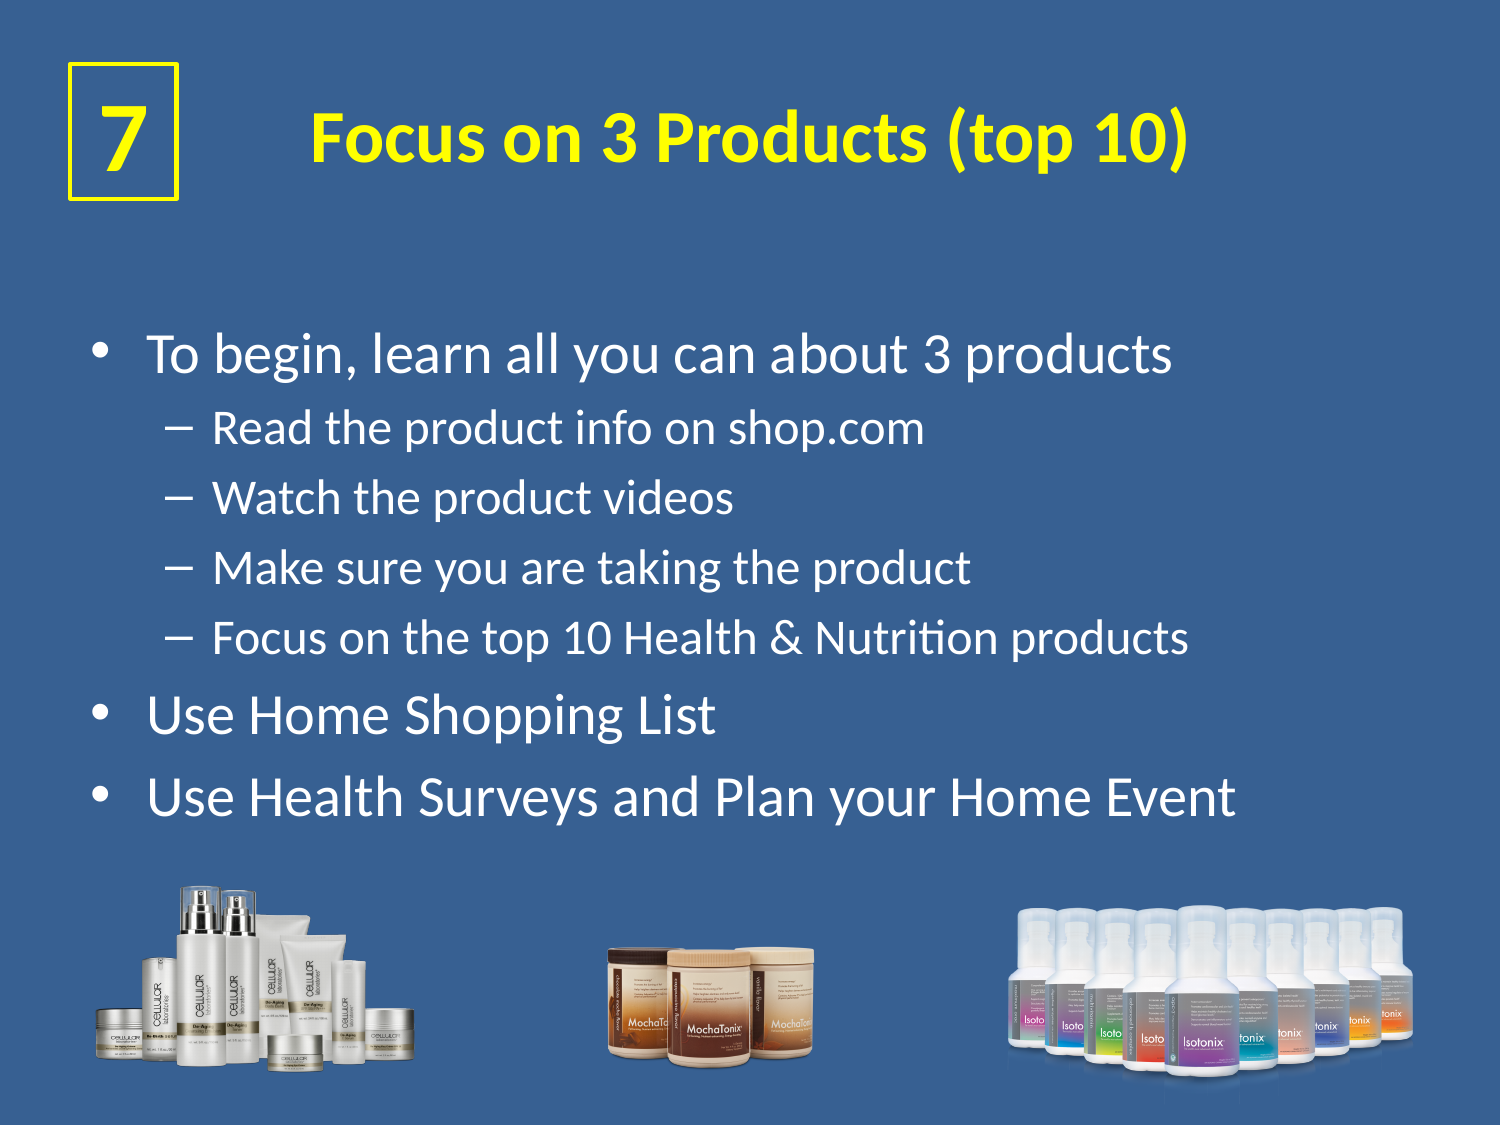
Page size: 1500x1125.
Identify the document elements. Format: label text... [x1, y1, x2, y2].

title Focus on 3 Products (top 10) [228, 64, 1275, 201]
list To begin, learn all you can about 3 products Read the product info on shop.com Watch the product videos Make sure you are taking the product Focus on the top 10 Health & Nutrition products Use Home Shopping List Use Health Surveys and Plan your Home Event [75, 307, 1425, 1005]
text_box 7 [70, 64, 177, 199]
picture [997, 896, 1426, 1114]
picture [74, 876, 437, 1079]
picture [569, 896, 858, 1089]
